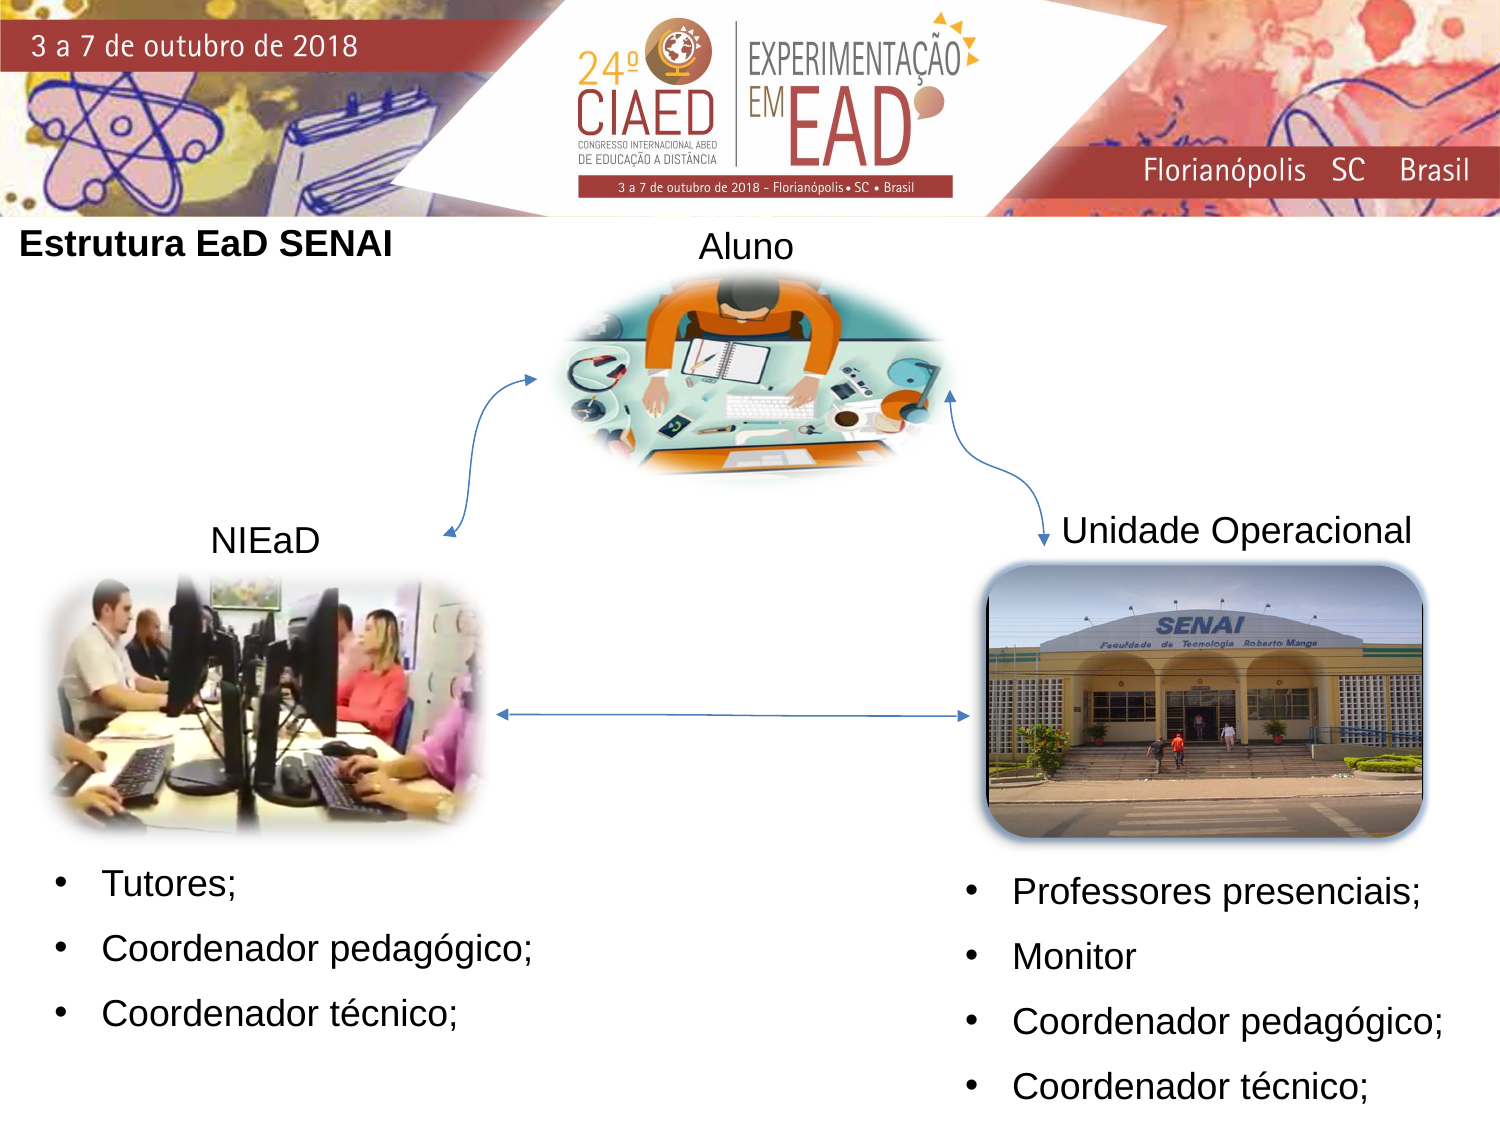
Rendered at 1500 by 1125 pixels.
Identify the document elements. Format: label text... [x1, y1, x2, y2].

text_box Estrutura EaD SENAI [3, 208, 409, 271]
picture [537, 261, 971, 497]
text_box Unidade Operacional [1046, 495, 1428, 559]
text_box Tutores; Coordenador pedagógico; Coordenador técnico; [39, 848, 549, 1042]
picture [0, 0, 1500, 217]
picture [985, 565, 1424, 838]
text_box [918, 420, 1076, 516]
text_box NIEaD [195, 505, 336, 566]
picture [40, 568, 491, 841]
text_box Professores presenciais; Monitor Coordenador pedagógico; Coordenador técnico; [950, 856, 1460, 1114]
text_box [411, 409, 569, 505]
text_box Aluno [683, 211, 809, 260]
